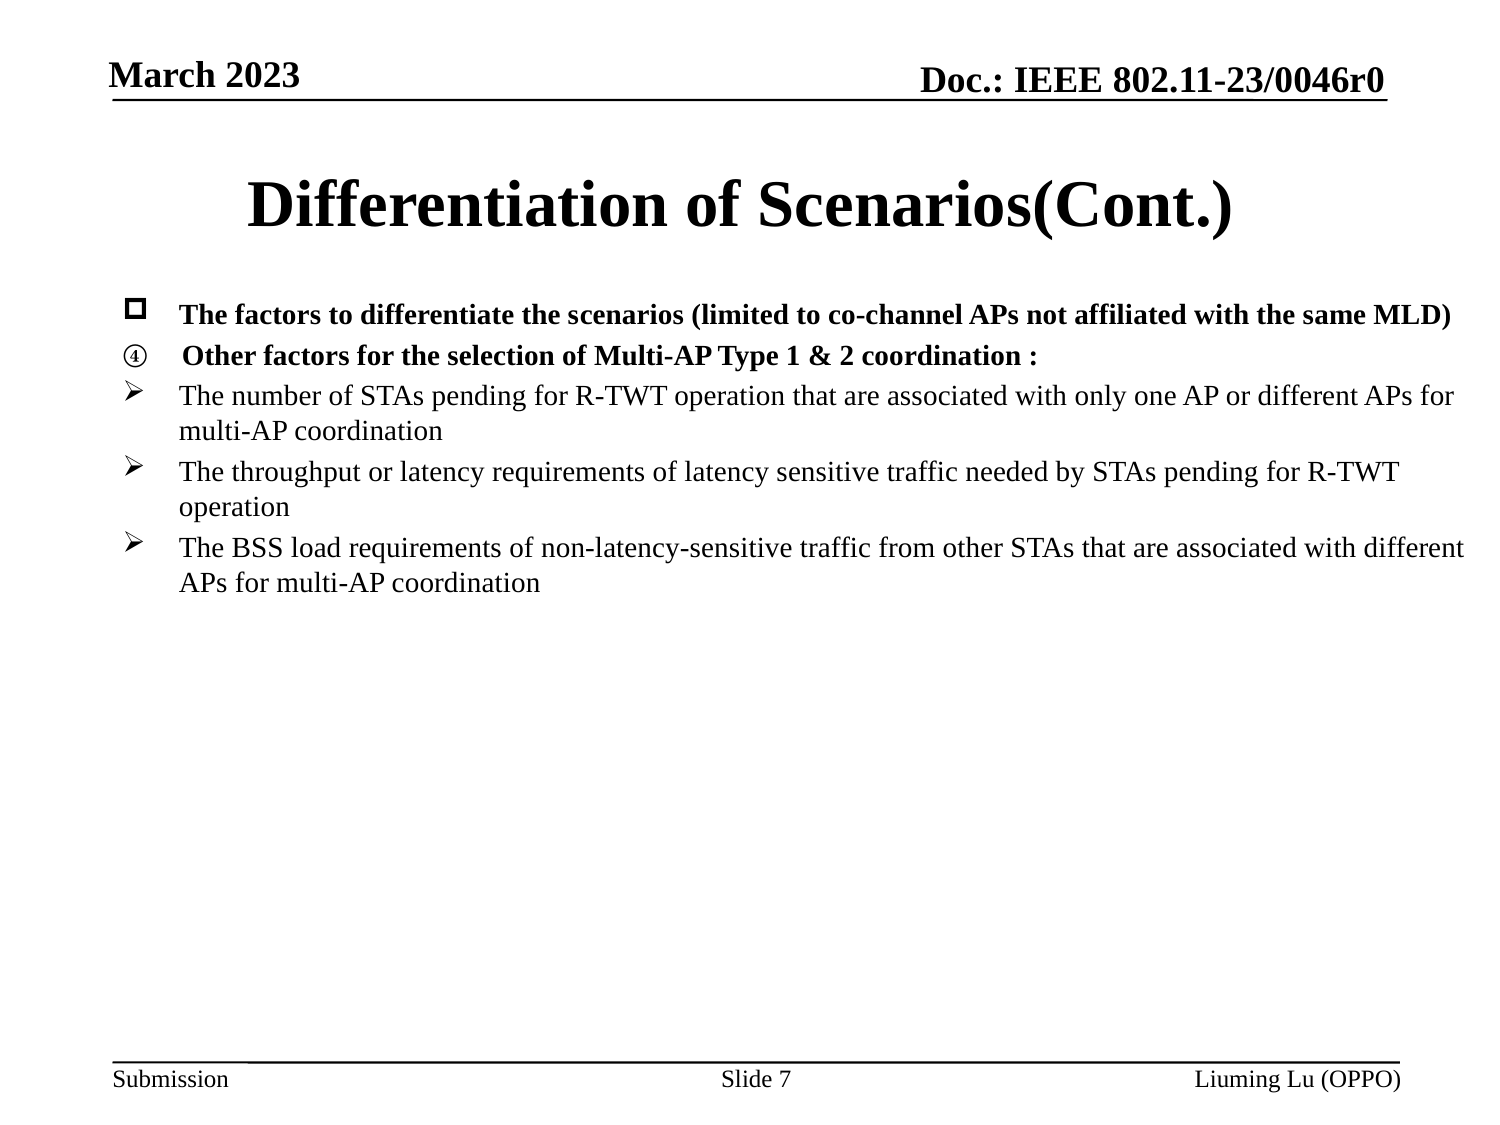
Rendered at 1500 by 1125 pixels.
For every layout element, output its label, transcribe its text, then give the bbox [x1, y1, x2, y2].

slide_number Slide 7 [712, 1061, 800, 1093]
list The factors to differentiate the scenarios (limited to co-channel APs not affiliated with the same MLD) Other factors for the selection of Multi-AP Type 1 & 2 coordination : The number of STAs pending for R-TWT operation that are associated with only one AP or different APs for multi-AP coordination The throughput or latency requirements of latency sensitive traffic needed by STAs pending for R-TWT operation The BSS load requirements of non-latency-sensitive traffic from other STAs that are associated with different APs for multi-AP coordination [107, 287, 1488, 963]
footer Liuming Lu (OPPO) [949, 1061, 1402, 1093]
title Differentiation of Scenarios(Cont.) [112, 112, 1388, 287]
